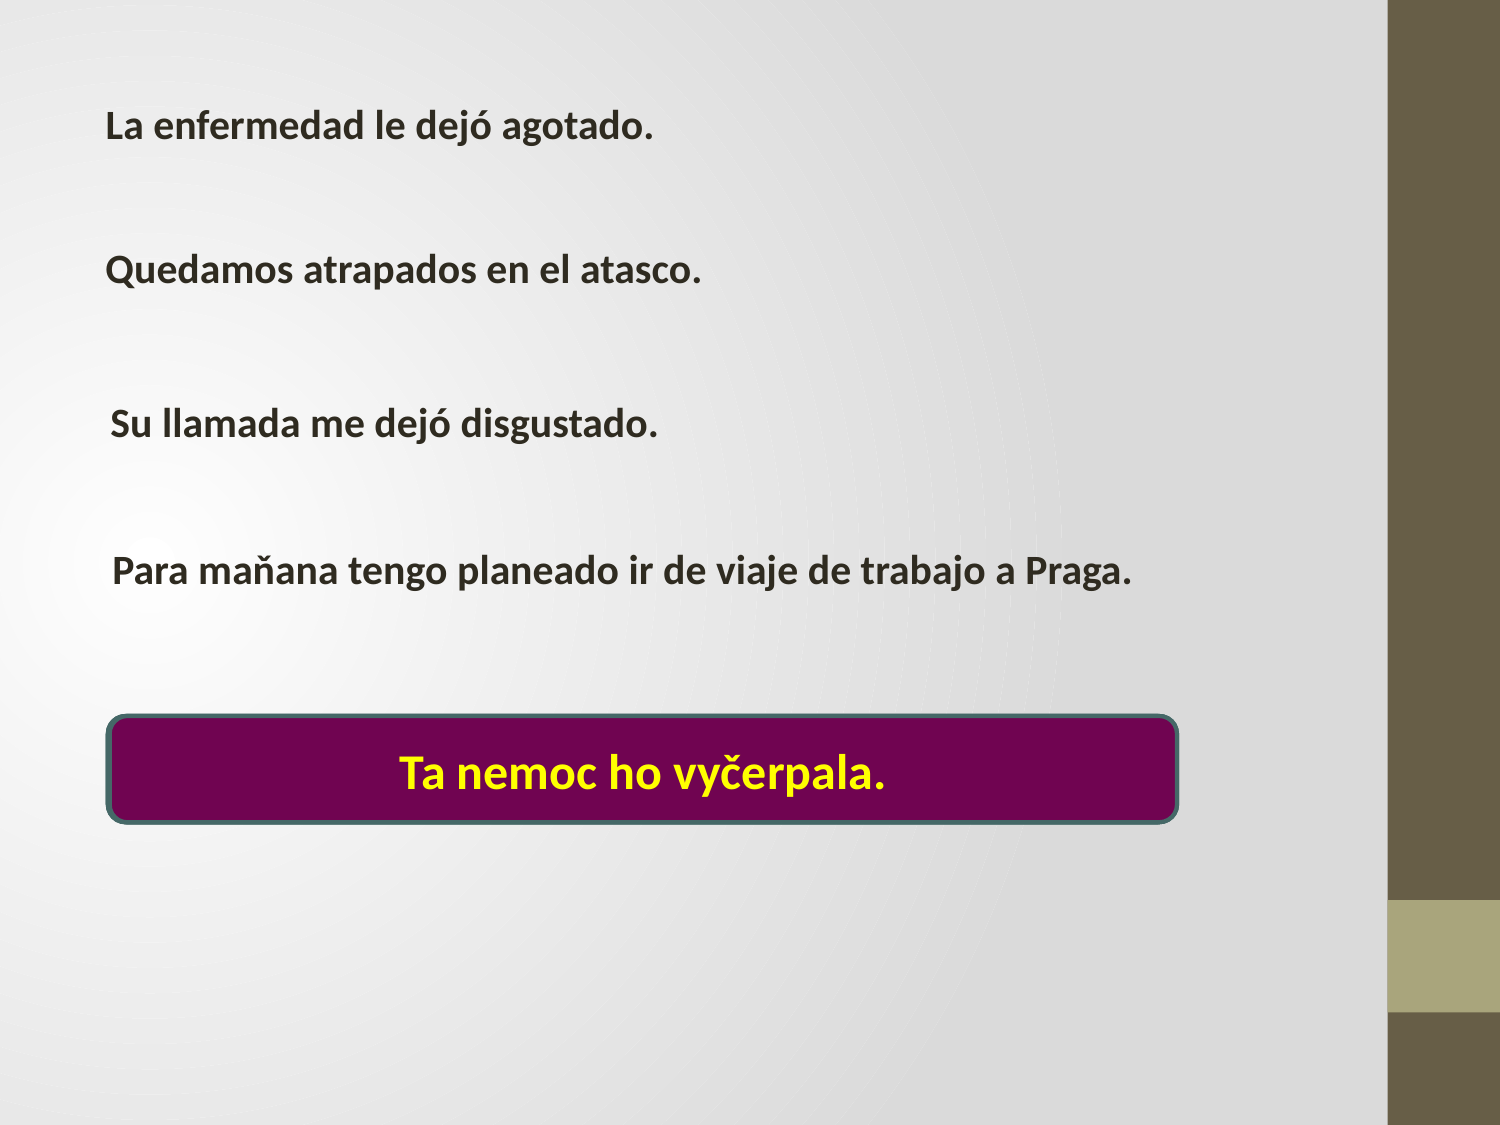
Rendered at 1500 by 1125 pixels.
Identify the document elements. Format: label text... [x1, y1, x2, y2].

text_box Ta nemoc ho vyčerpala. [107, 713, 1180, 825]
text_box Su llamada me dejó disgustado. [95, 387, 675, 453]
text_box Quedamos atrapados en el atasco. [90, 234, 719, 300]
text_box Para maňana tengo planeado ir de viaje de trabajo a Praga. [97, 535, 1149, 601]
text_box La enfermedad le dejó agotado. [90, 90, 671, 155]
